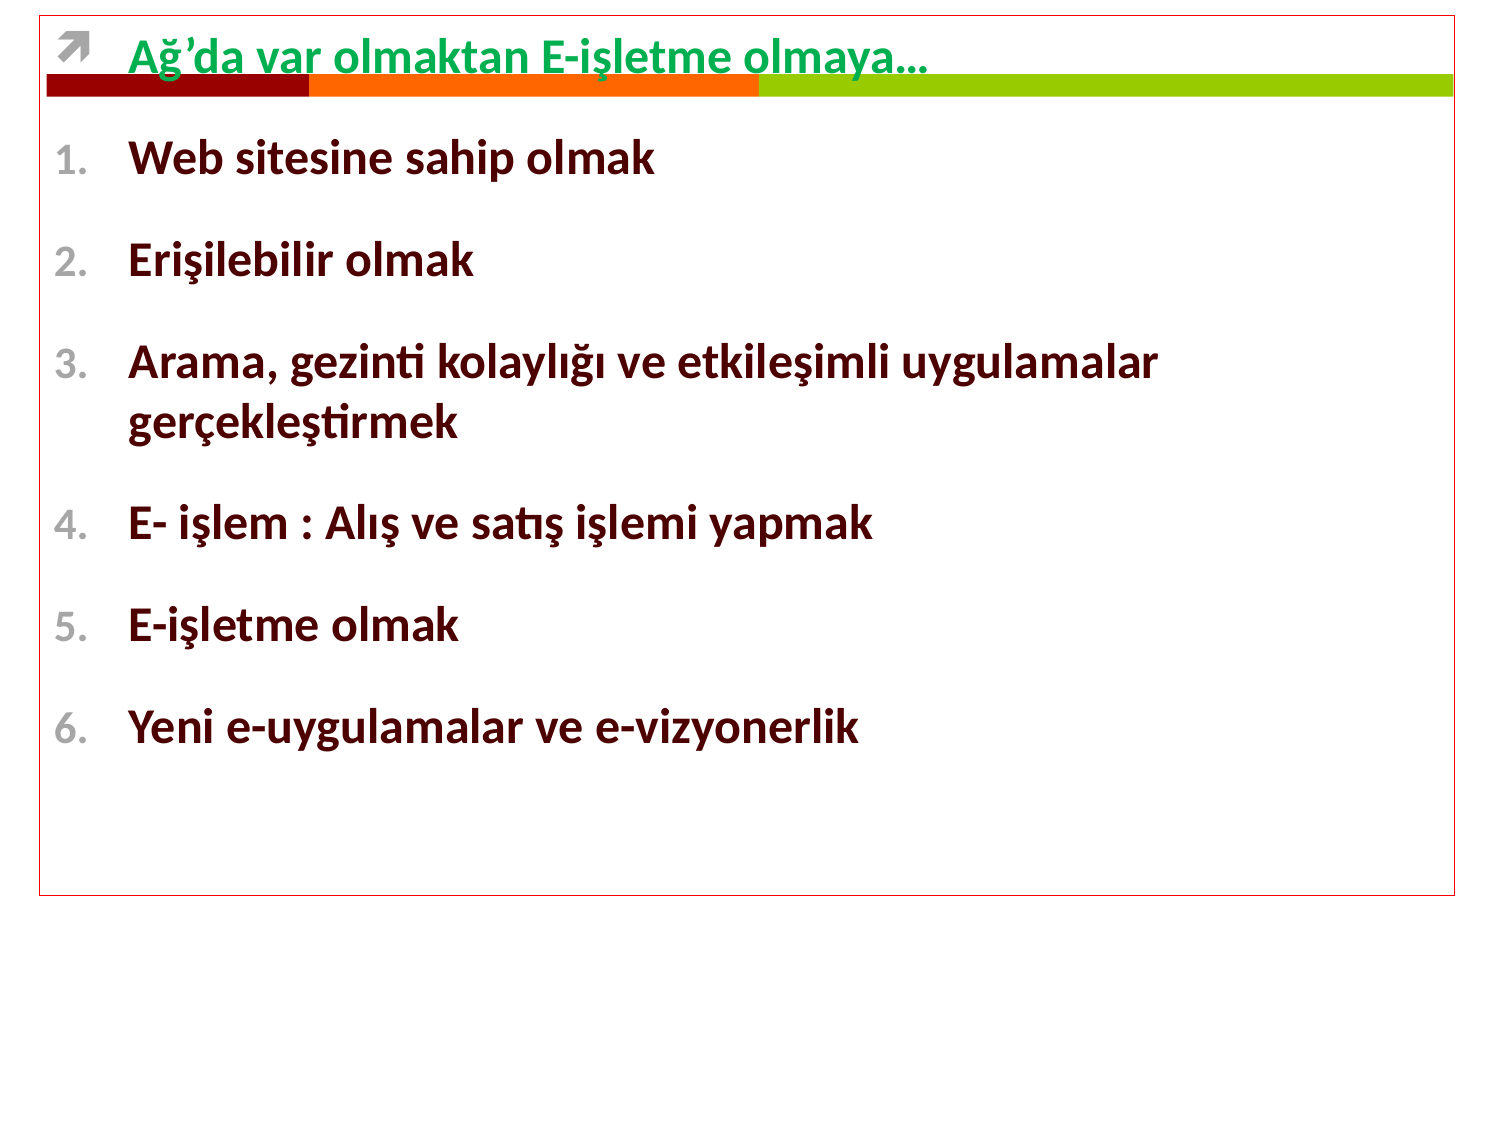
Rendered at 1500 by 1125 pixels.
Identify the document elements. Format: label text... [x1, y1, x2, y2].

list Ağ’da var olmaktan E-işletme olmaya… Web sitesine sahip olmak Erişilebilir olmak Arama, gezinti kolaylığı ve etkileşimli uygulamalar gerçekleştirmek E- işlem : Alış ve satış işlemi yapmak E-işletme olmak Yeni e-uygulamalar ve e-vizyonerlik [39, 15, 1455, 896]
